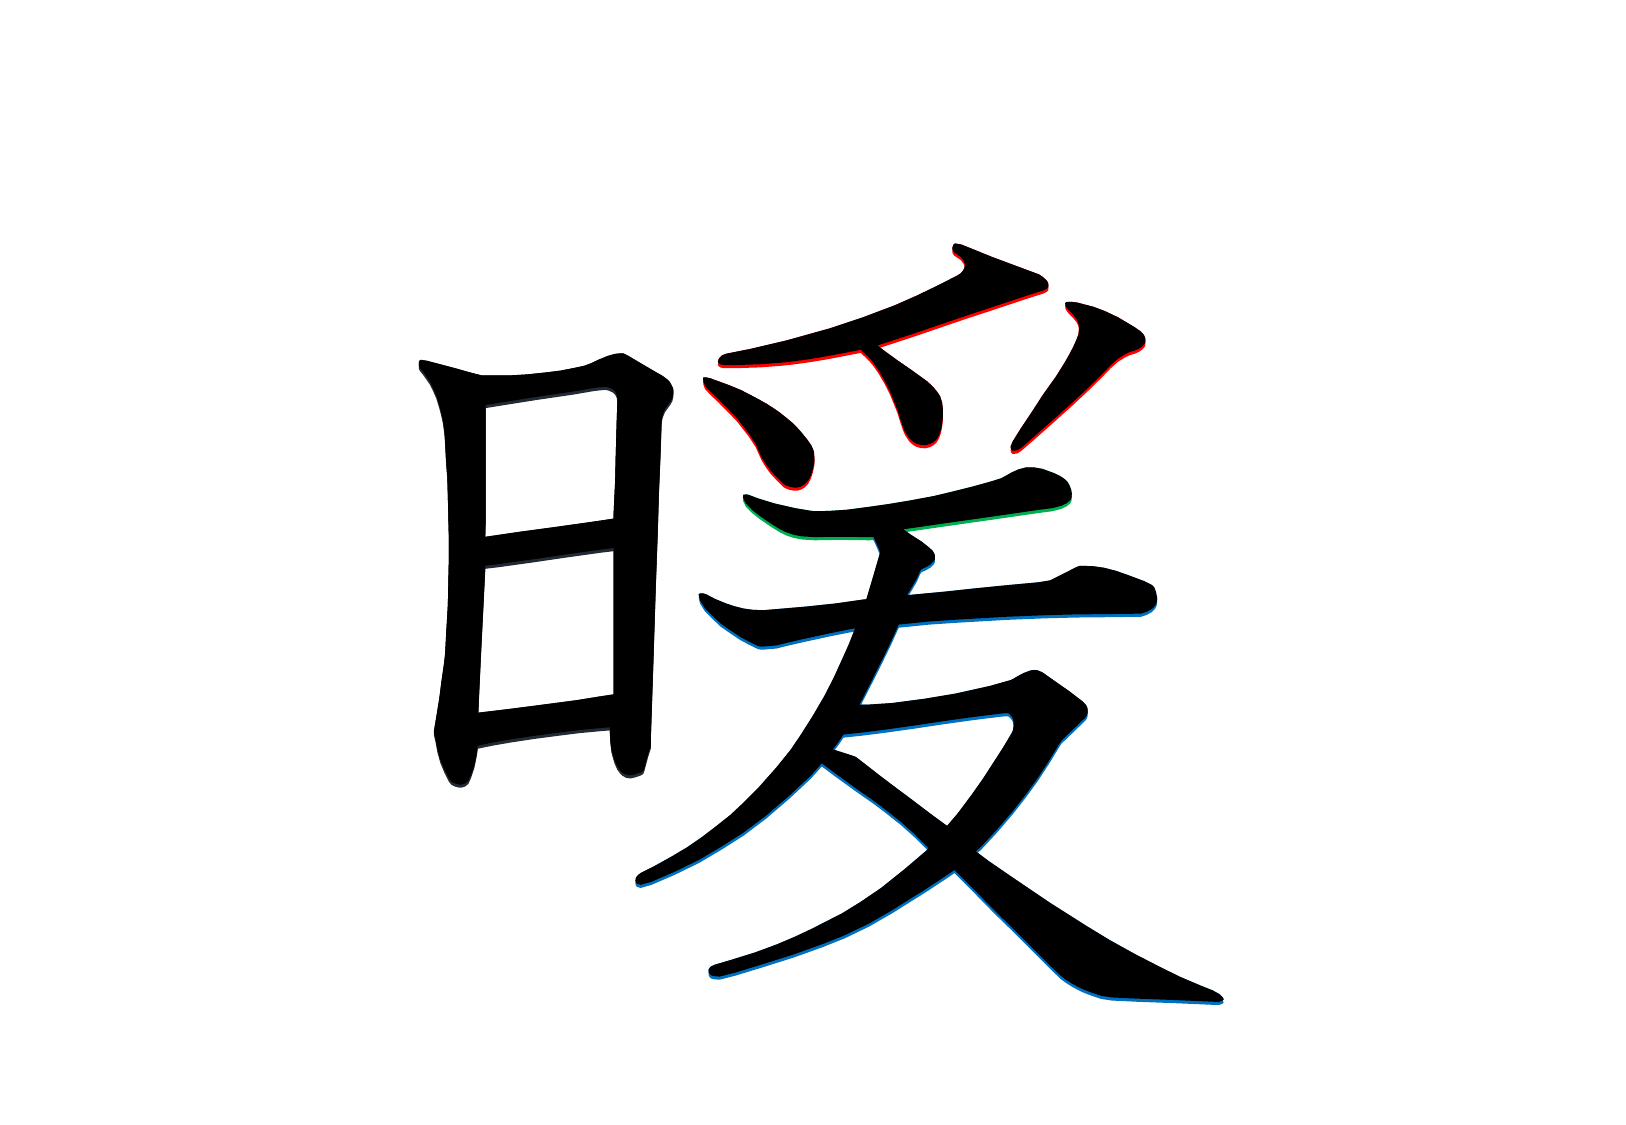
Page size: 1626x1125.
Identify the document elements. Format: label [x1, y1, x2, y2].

text_box [418, 243, 1224, 1003]
